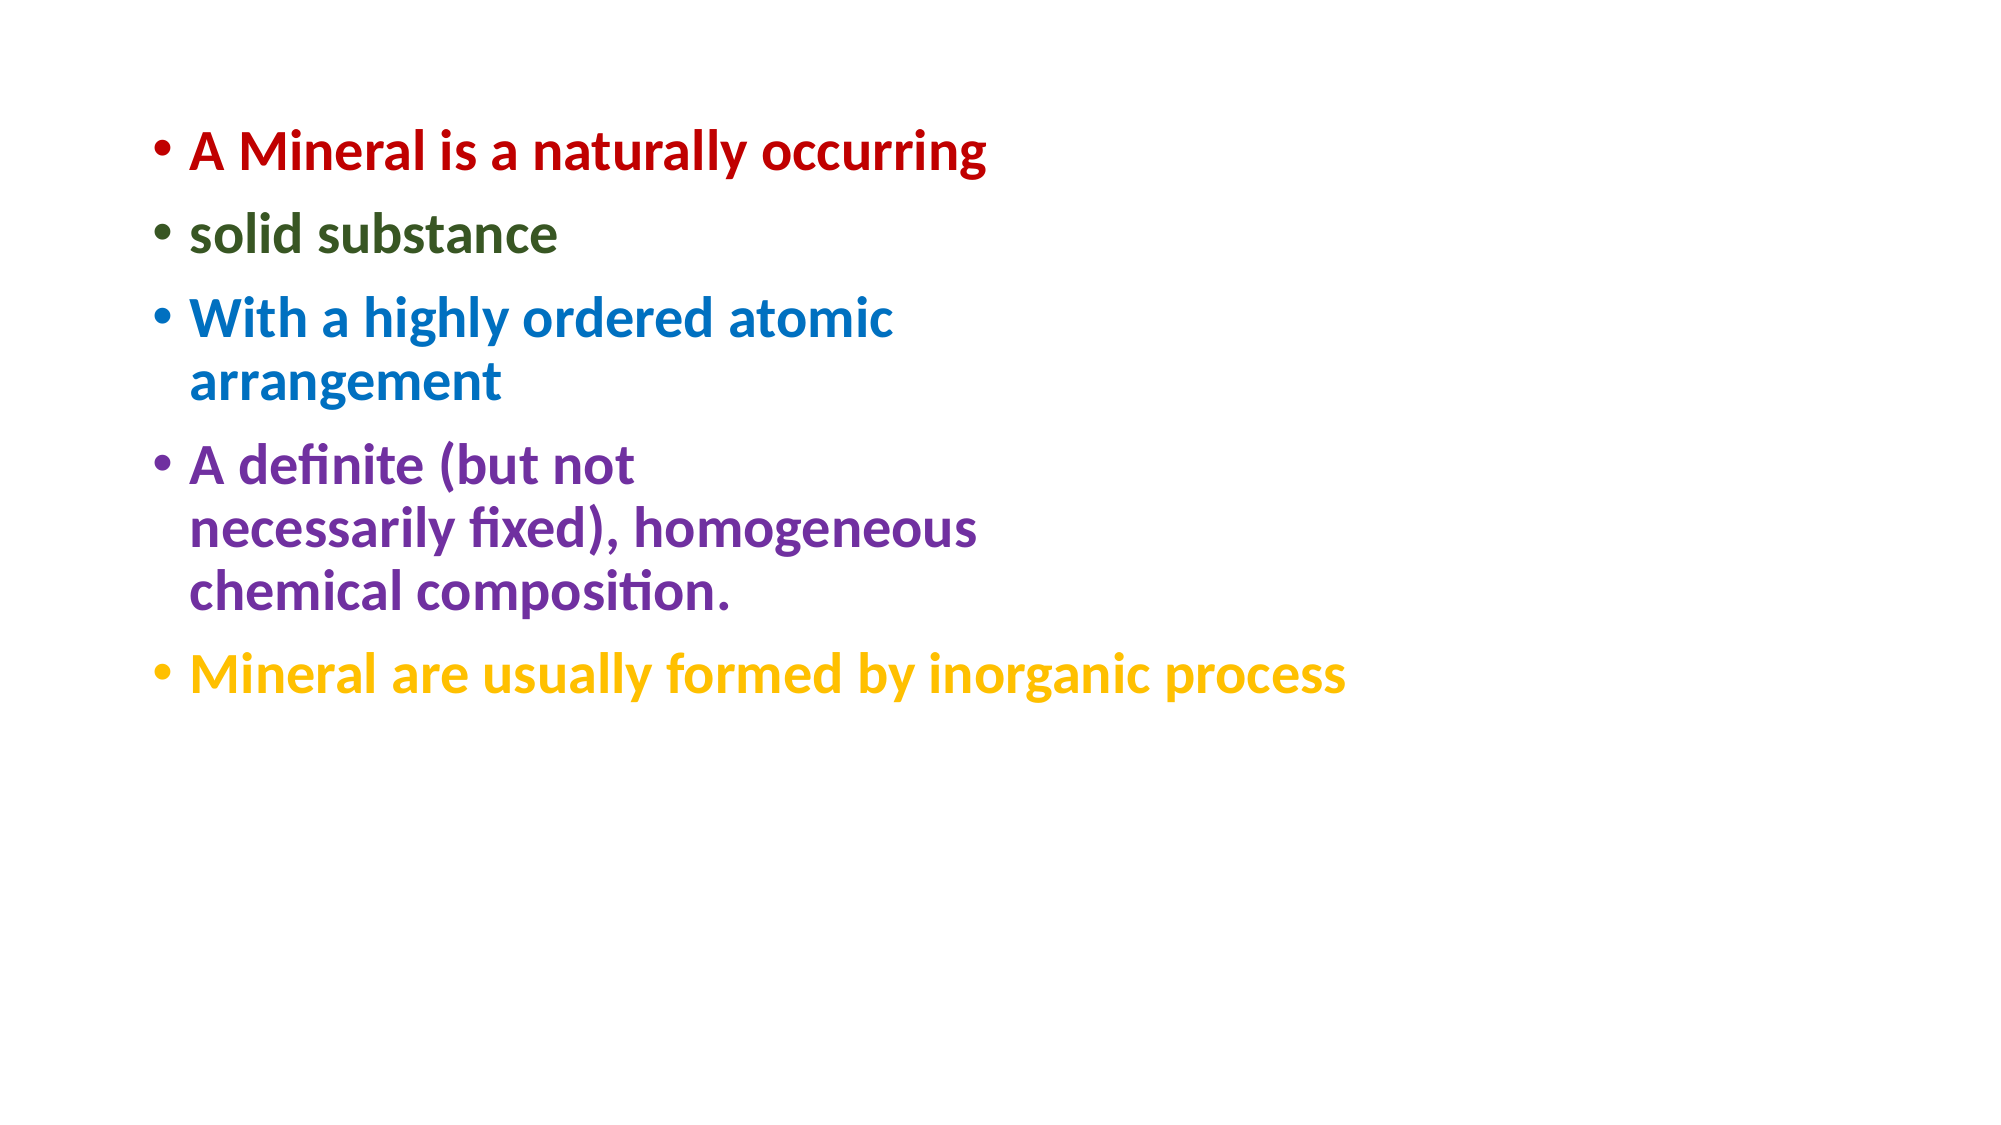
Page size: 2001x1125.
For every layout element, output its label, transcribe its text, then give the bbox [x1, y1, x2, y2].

list A Mineral is a naturally occurring solid substance With a highly ordered atomic arrangement A definite (but not necessarily fixed), homogeneous chemical composition. Mineral are usually formed by inorganic process [137, 112, 1863, 1014]
